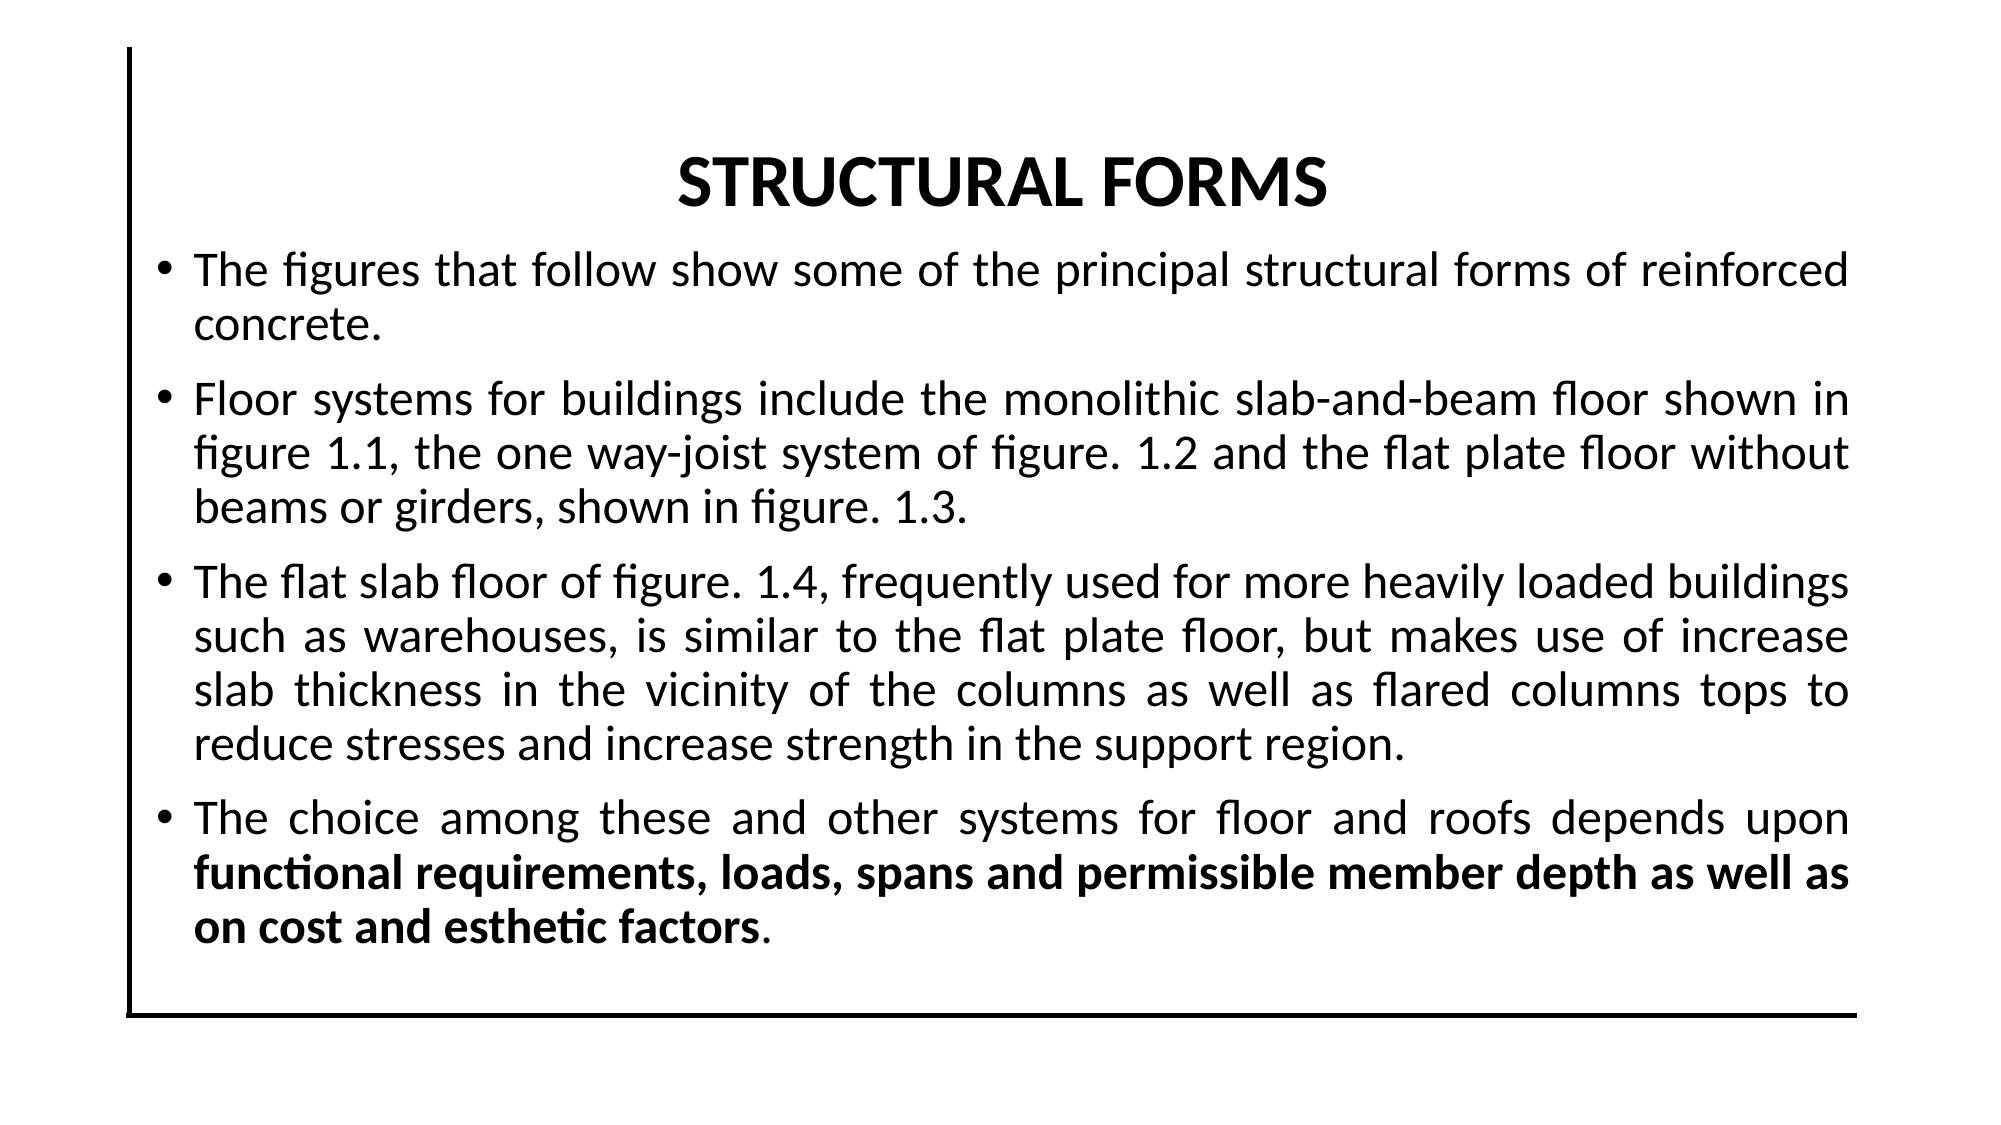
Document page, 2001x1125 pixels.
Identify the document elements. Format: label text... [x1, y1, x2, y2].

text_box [125, 46, 129, 914]
list STRUCTURAL FORMS The figures that follow show some of the principal structural forms of reinforced concrete. Floor systems for buildings include the monolithic slab-and-beam floor shown in figure 1.1, the one way-joist system of figure. 1.2 and the flat plate floor without beams or girders, shown in figure. 1.3. The flat slab floor of figure. 1.4, frequently used for more heavily loaded buildings such as warehouses, is similar to the flat plate floor, but makes use of increase slab thickness in the vicinity of the columns as well as flared columns tops to reduce stresses and increase strength in the support region. The choice among these and other systems for floor and roofs depends upon functional requirements, loads, spans and permissible member depth as well as on cost and esthetic factors. [140, 22, 1867, 991]
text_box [130, 46, 138, 914]
